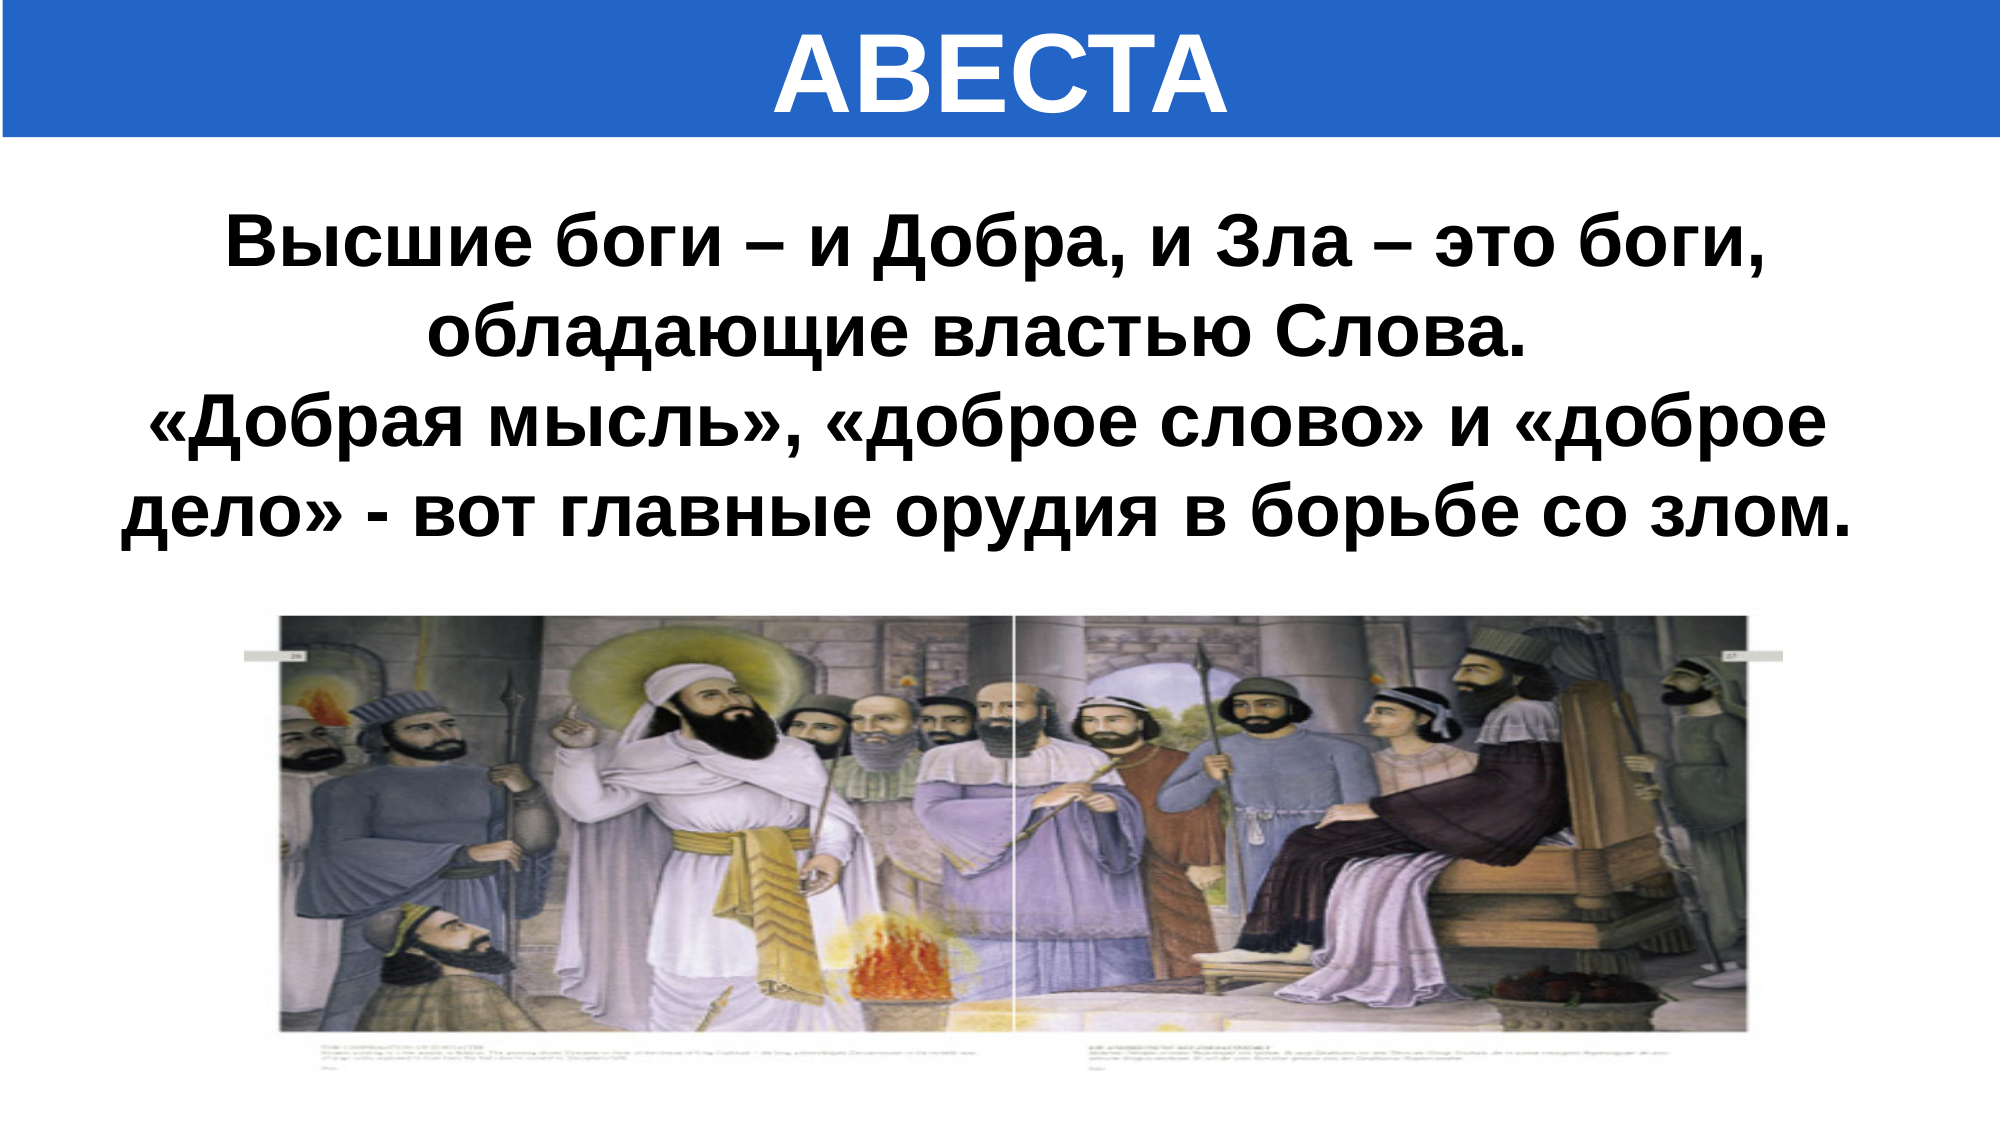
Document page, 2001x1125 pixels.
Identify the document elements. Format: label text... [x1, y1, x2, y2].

text_box АВЕСТА [2, 0, 2000, 138]
picture [243, 597, 1784, 1071]
text_box Высшие боги – и Добра, и Зла – это боги, обладающие властью Слова. «Добрая мысль», «доброе слово» и «доброе дело» - вот главные орудия в борьбе со злом. [102, 184, 1875, 560]
